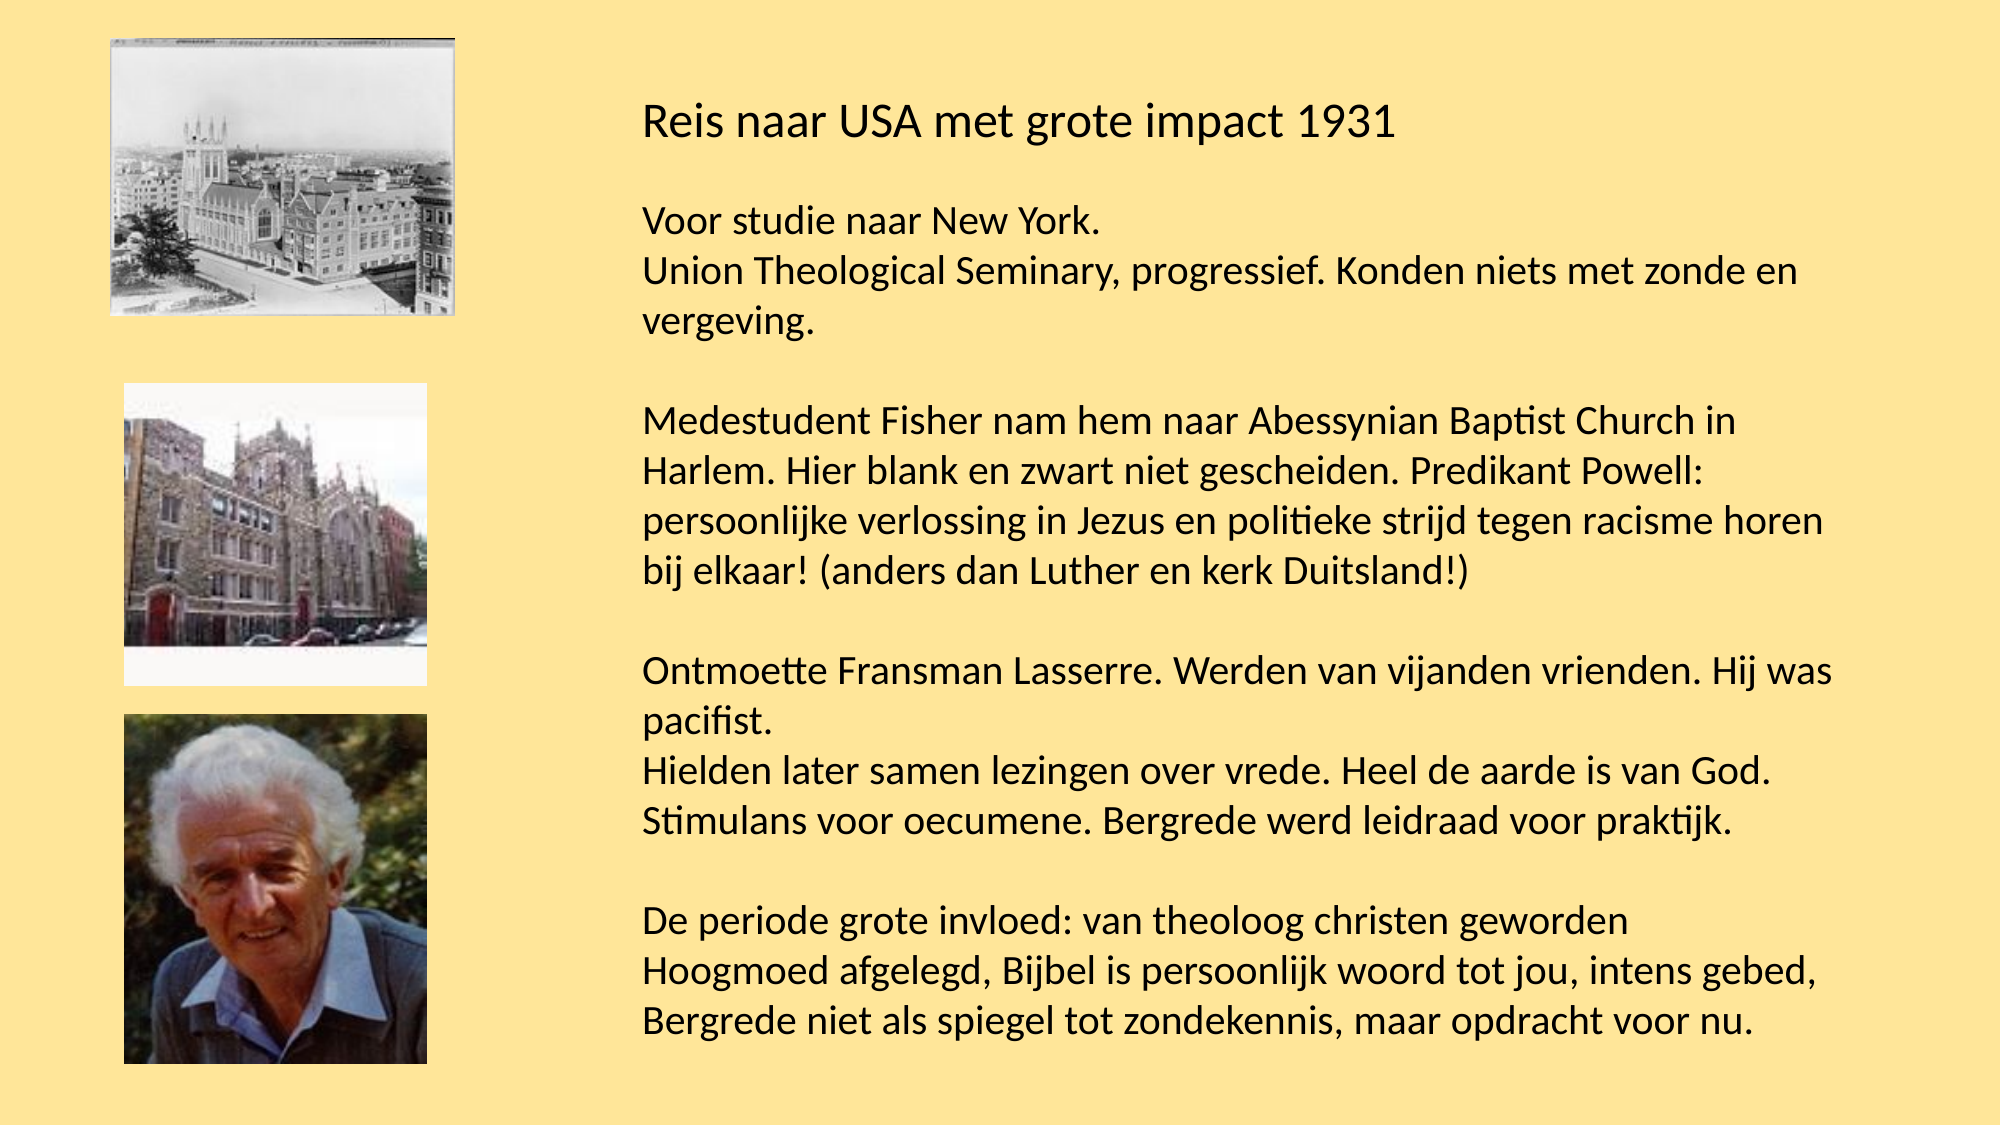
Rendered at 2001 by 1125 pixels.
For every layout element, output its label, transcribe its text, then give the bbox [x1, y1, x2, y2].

text_box Reis naar USA met grote impact 1931 Voor studie naar New York. Union Theological Seminary, progressief. Konden niets met zonde en vergeving. Medestudent Fisher nam hem naar Abessynian Baptist Church in Harlem. Hier blank en zwart niet gescheiden. Predikant Powell: persoonlijke verlossing in Jezus en politieke strijd tegen racisme horen bij elkaar! (anders dan Luther en kerk Duitsland!) Ontmoette Fransman Lasserre. Werden van vijanden vrienden. Hij was pacifist. Hielden later samen lezingen over vrede. Heel de aarde is van God. Stimulans voor oecumene. Bergrede werd leidraad voor praktijk. De periode grote invloed: van theoloog christen geworden Hoogmoed afgelegd, Bijbel is persoonlijk woord tot jou, intens gebed, Bergrede niet als spiegel tot zondekennis, maar opdracht voor nu. [627, 80, 1890, 1096]
picture [110, 38, 455, 316]
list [124, 714, 426, 1064]
picture [124, 383, 427, 686]
